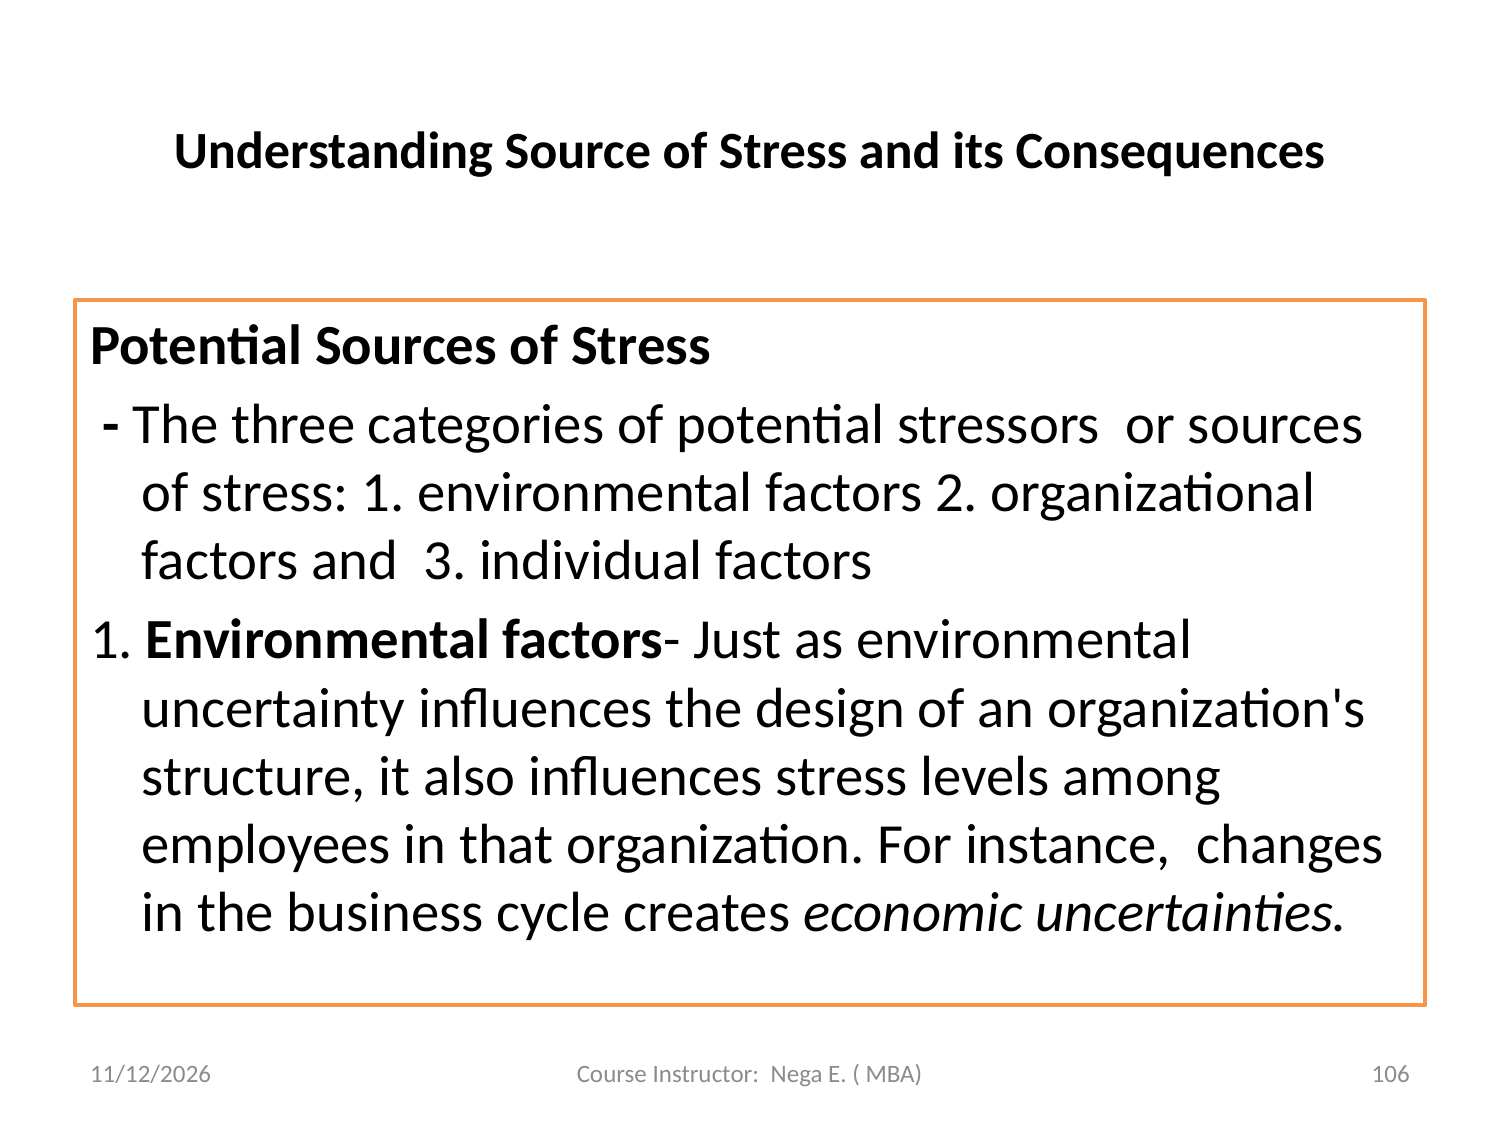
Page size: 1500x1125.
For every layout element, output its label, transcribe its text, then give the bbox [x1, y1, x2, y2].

footer Course Instructor: Nega E. ( MBA) [512, 1042, 988, 1103]
title Understanding Source of Stress and its Consequences [75, 45, 1425, 250]
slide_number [75, 1042, 425, 1103]
list Potential Sources of Stress - The three categories of potential stressors or sources of stress: 1. environmental factors 2. organizational factors and 3. individual factors 1. Environmental factors- Just as environmental uncertainty influences the design of an organization's structure, it also influences stress levels among employees in that organization. For instance, changes in the business cycle creates economic uncertainties. [73, 298, 1427, 1007]
slide_number 106 [1074, 1042, 1425, 1103]
